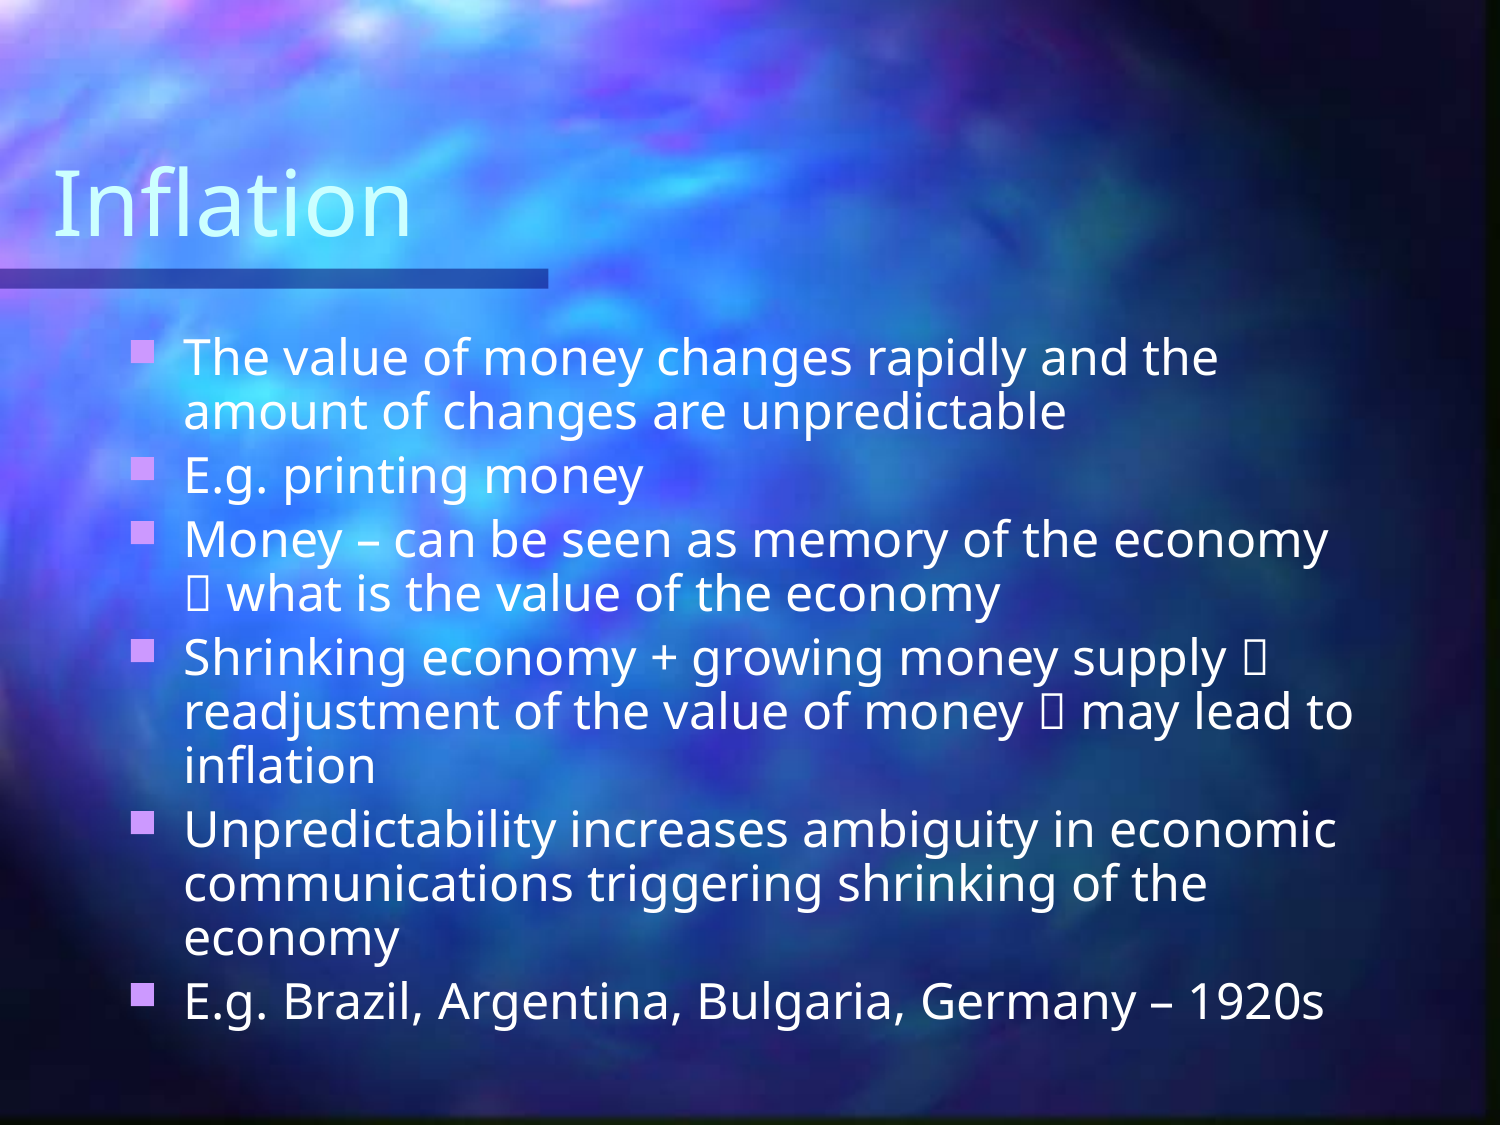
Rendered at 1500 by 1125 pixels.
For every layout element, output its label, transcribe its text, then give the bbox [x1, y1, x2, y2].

title Inflation [37, 75, 1313, 263]
picture [0, 0, 1500, 1125]
list The value of money changes rapidly and the amount of changes are unpredictable E.g. printing money Money – can be seen as memory of the economy  what is the value of the economy Shrinking economy + growing money supply  readjustment of the value of money  may lead to inflation Unpredictability increases ambiguity in economic communications triggering shrinking of the economy E.g. Brazil, Argentina, Bulgaria, Germany – 1920s [112, 324, 1388, 1000]
